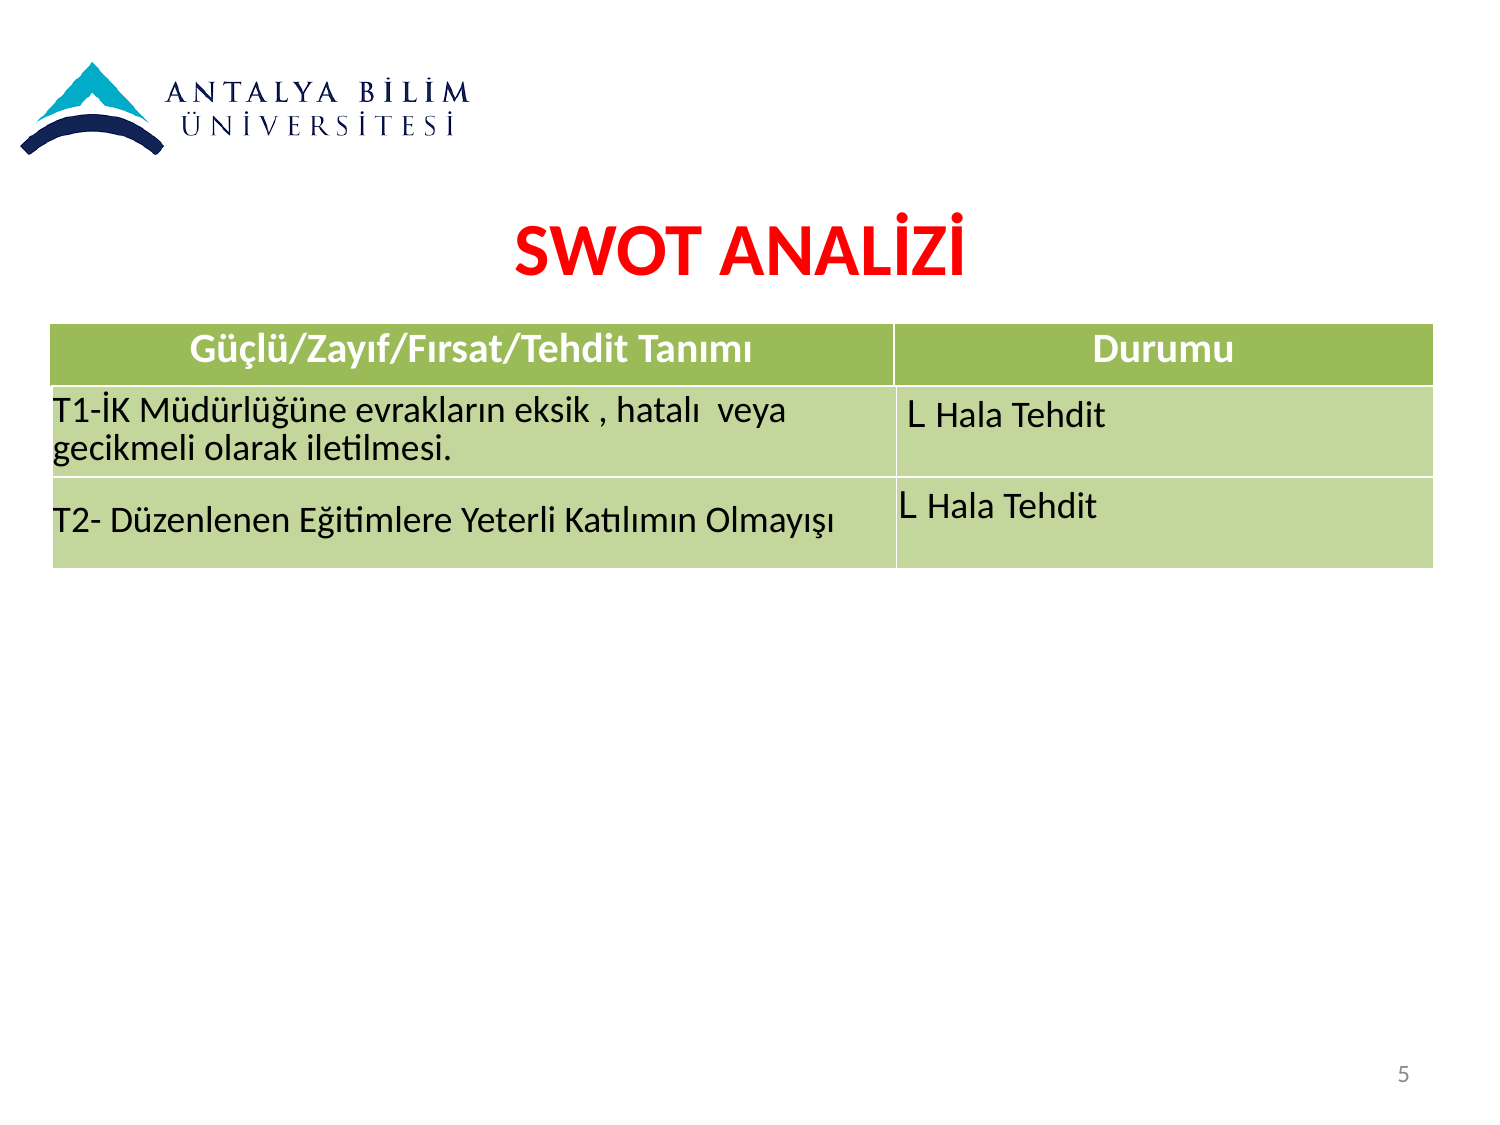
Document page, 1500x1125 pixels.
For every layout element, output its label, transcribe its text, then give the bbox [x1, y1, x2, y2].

table_cell L Hala Tehdit [897, 481, 1433, 574]
slide_number 5 [1074, 1042, 1425, 1103]
table_header Güçlü/Zayıf/Fırsat/Tehdit Tanımı [50, 324, 893, 382]
text_box SWOT ANALİZİ [168, 193, 1315, 299]
table_cell T2- Düzenlenen Eğitimlere Yeterli Katılımın Olmayışı [53, 481, 896, 574]
table_header L Hala Tehdit [897, 387, 1433, 479]
table_header Durumu [895, 324, 1433, 382]
picture [20, 59, 471, 155]
table_header T1-İK Müdürlüğüne evrakların eksik , hatalı veya gecikmeli olarak iletilmesi. [53, 387, 896, 479]
